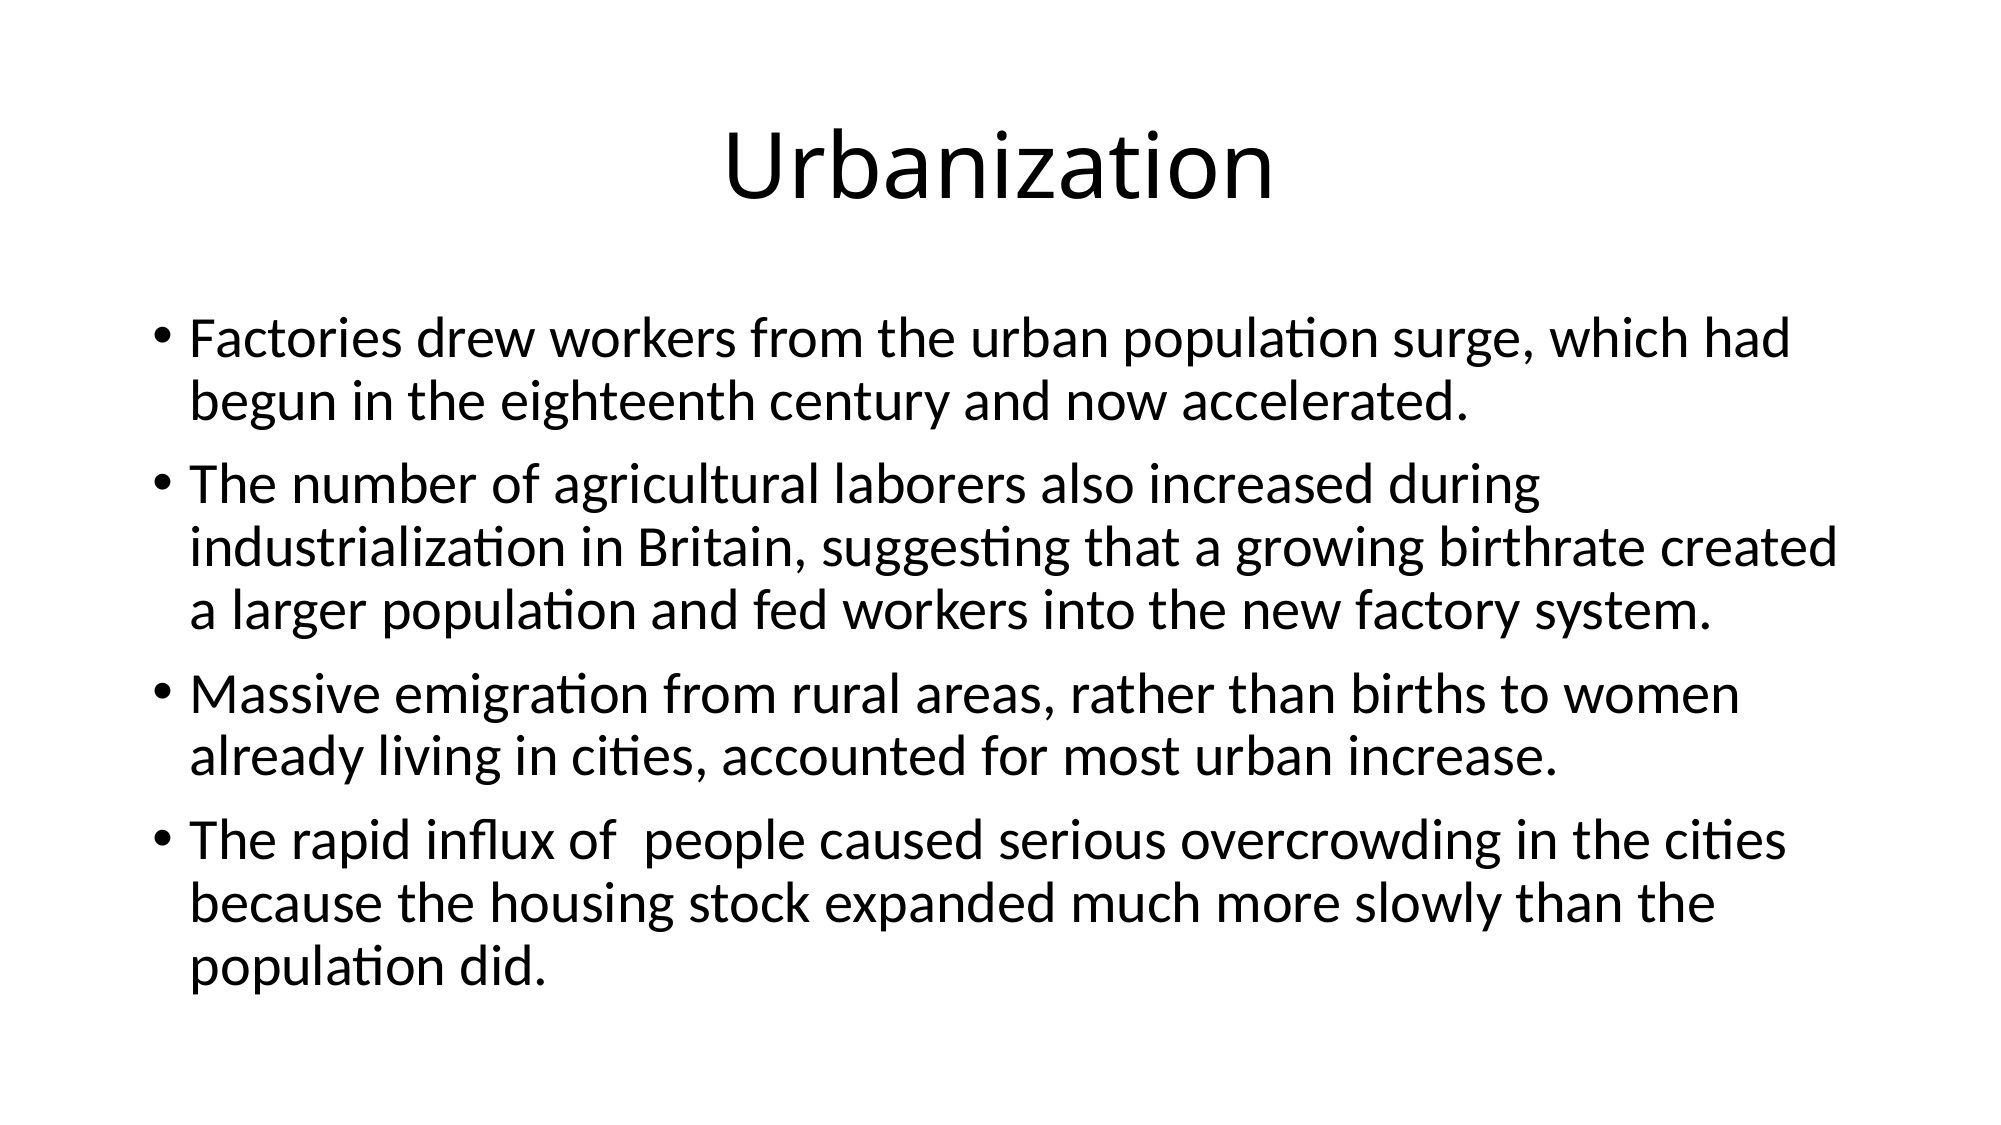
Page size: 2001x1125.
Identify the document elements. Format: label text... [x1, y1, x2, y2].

list Factories drew workers from the urban population surge, which had begun in the eighteenth century and now accelerated. The number of agricultural laborers also increased during industrialization in Britain, suggesting that a growing birthrate created a larger population and fed workers into the new factory system. Massive emigration from rural areas, rather than births to women already living in cities, accounted for most urban increase. The rapid influx of people caused serious overcrowding in the cities because the housing stock expanded much more slowly than the population did. [137, 299, 1863, 1014]
title Urbanization [137, 59, 1863, 278]
